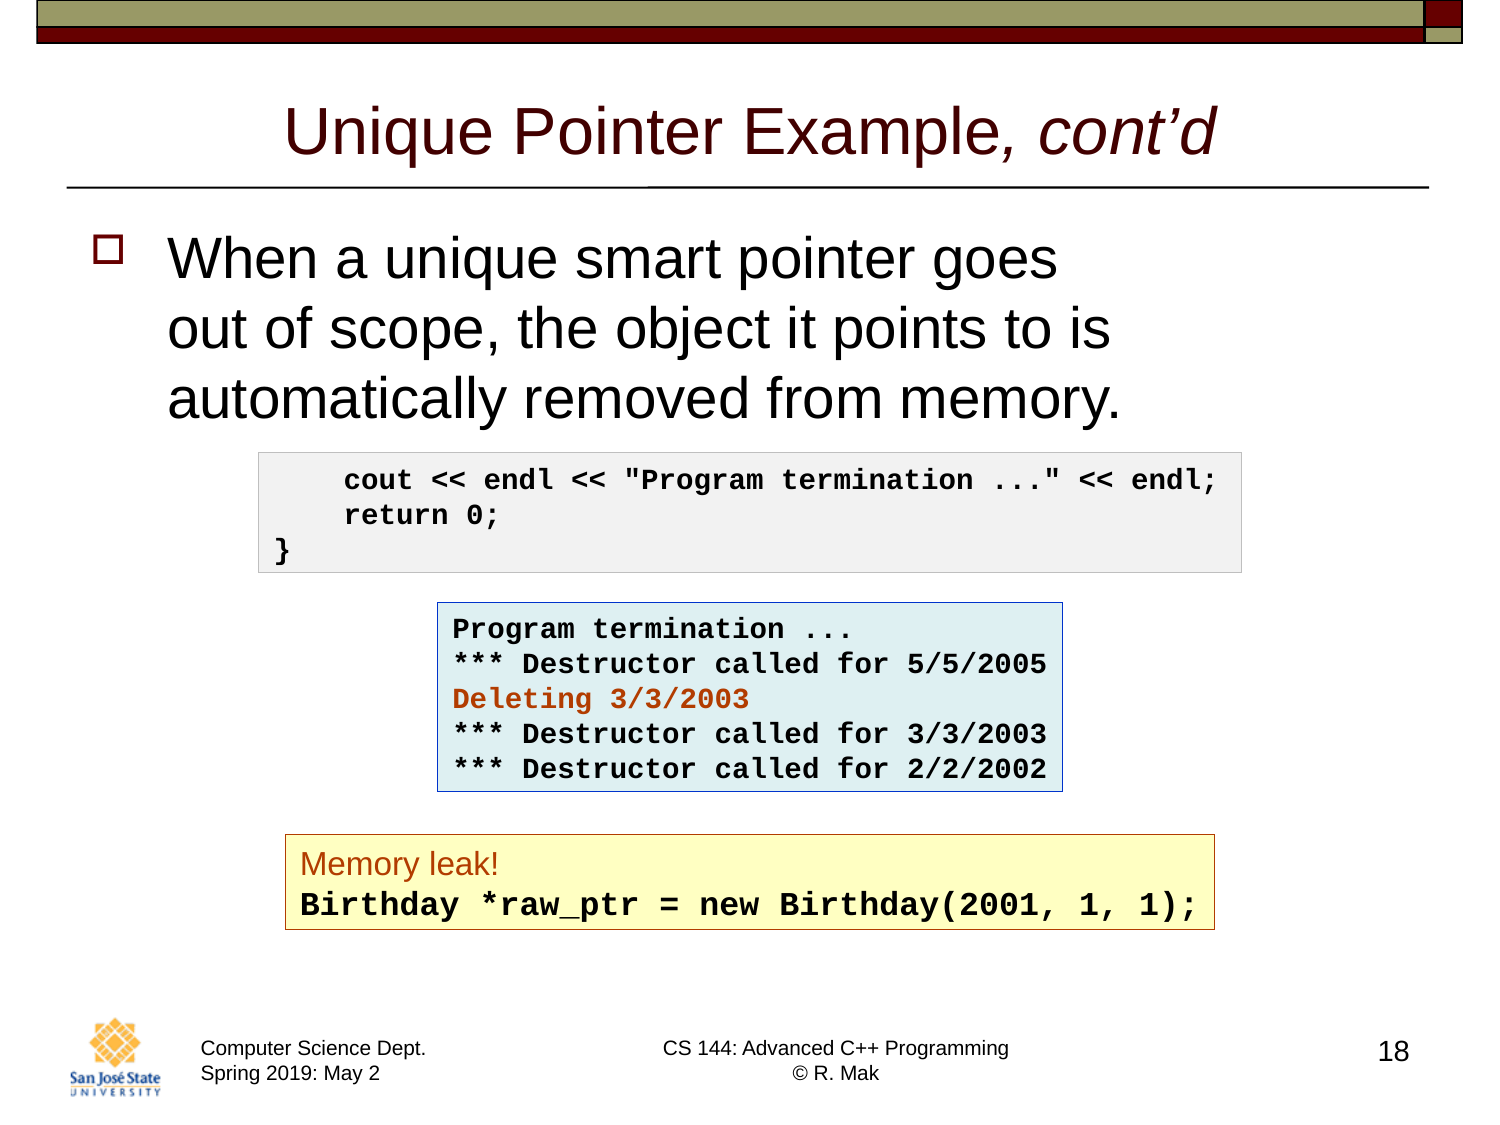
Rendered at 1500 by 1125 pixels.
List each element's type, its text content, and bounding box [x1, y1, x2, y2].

text_box cout << endl << "Program termination ..." << endl; return 0; } [258, 452, 1242, 573]
text_box Program termination ... *** Destructor called for 5/5/2005 Deleting 3/3/2003 *** Destructor called for 3/3/2003 *** Destructor called for 2/2/2002 [437, 602, 1063, 792]
picture [60, 1012, 166, 1112]
text_box Memory leak! Birthday *raw_ptr = new Birthday(2001, 1, 1); [285, 834, 1215, 930]
slide_number 18 [1112, 1025, 1425, 1100]
list When a unique smart pointer goes out of scope, the object it points to is automatically removed from memory. [75, 212, 1425, 458]
title Unique Pointer Example, cont’d [75, 67, 1425, 175]
